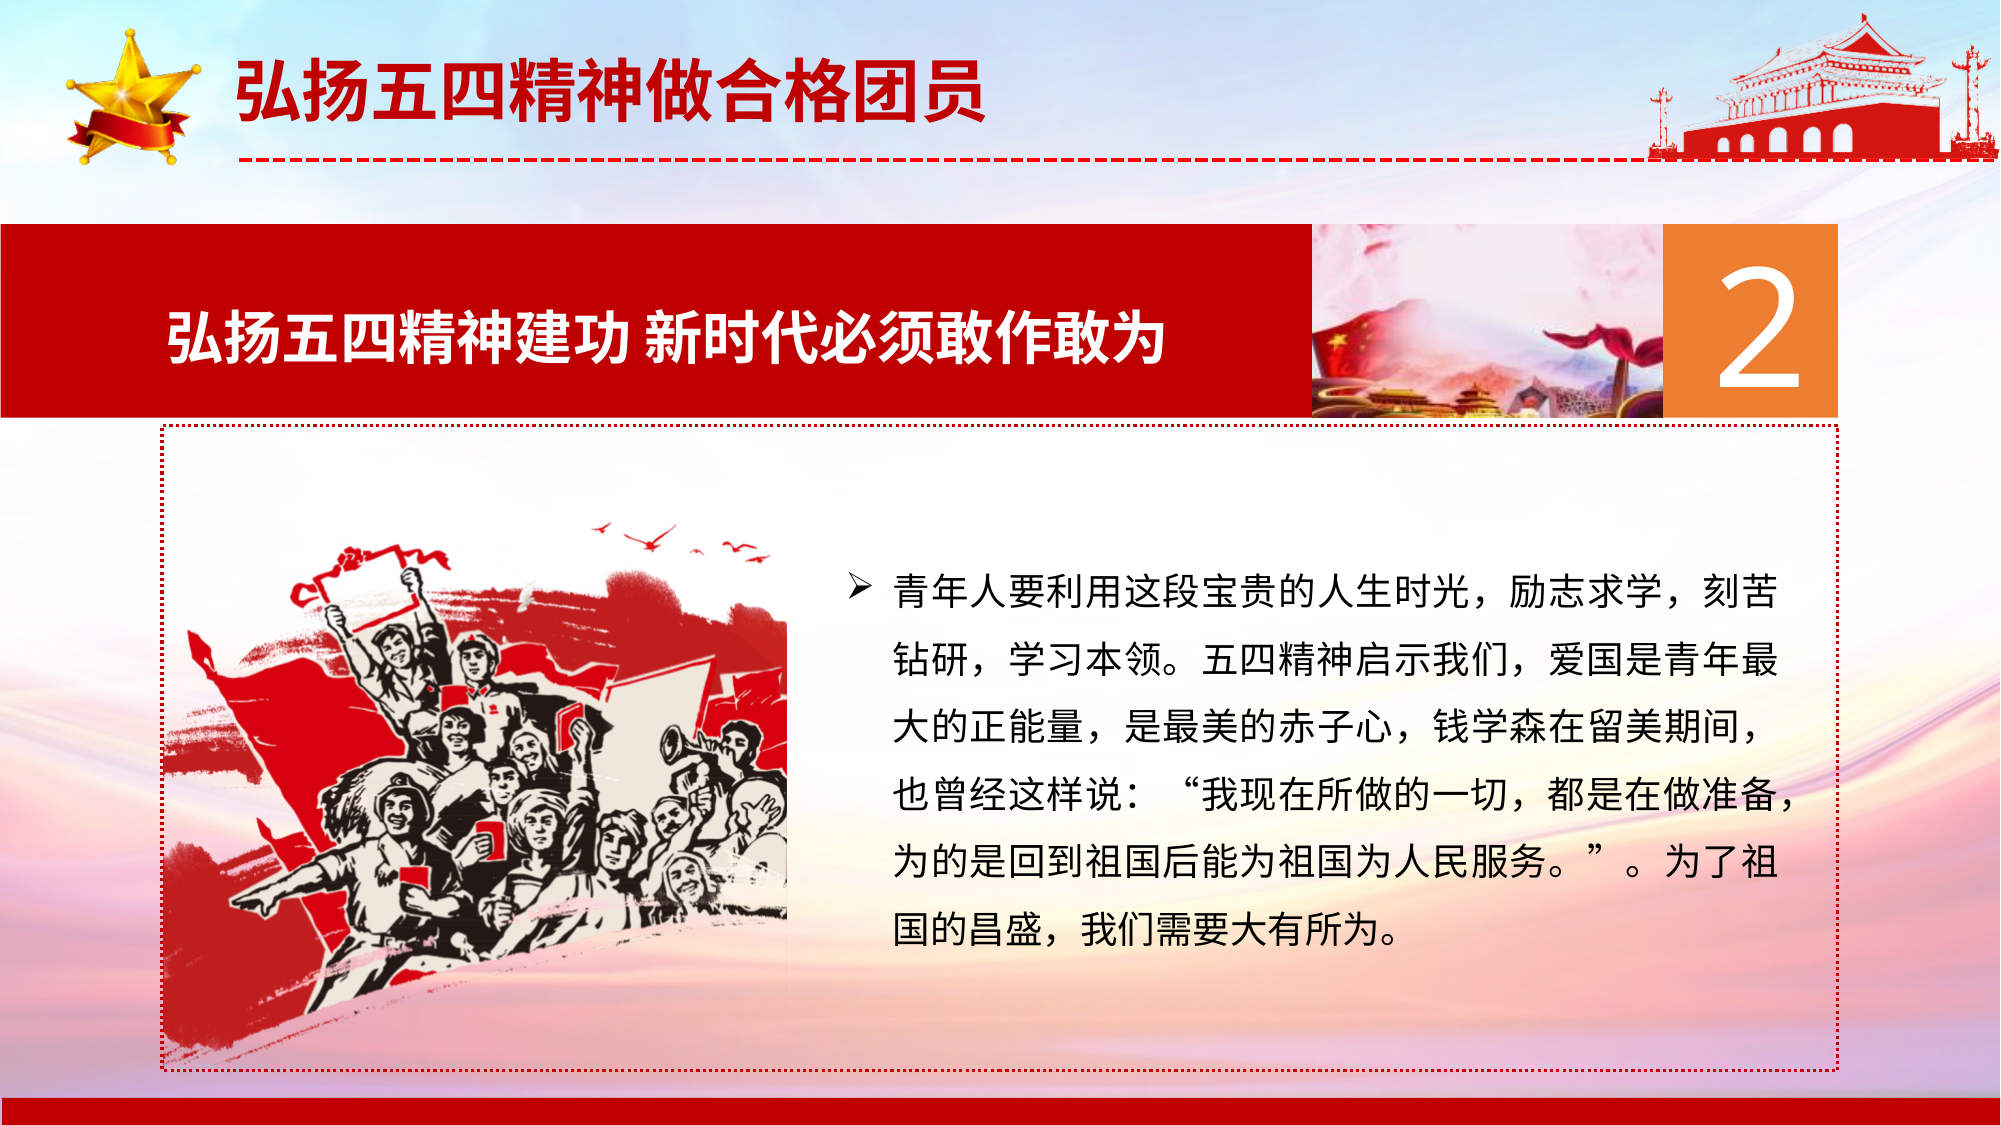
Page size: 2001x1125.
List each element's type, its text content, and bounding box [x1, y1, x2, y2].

text_box [162, 425, 1838, 1071]
picture [163, 480, 787, 1101]
picture [48, 11, 219, 182]
picture [1312, 224, 1663, 418]
picture [1647, 11, 2000, 159]
text_box 青年人要利用这段宝贵的人生时光，励志求学，刻苦钻研，学习本领。五四精神启示我们，爱国是青年最大的正能量，是最美的赤子心，钱学森在留美期间，也曾经这样说：“我现在所做的一切，都是在做准备，为的是回到祖国后能为祖国为人民服务。”。为了祖国的昌盛，我们需要大有所为。 [830, 538, 1794, 959]
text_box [0, 224, 1312, 418]
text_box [1662, 214, 1838, 428]
